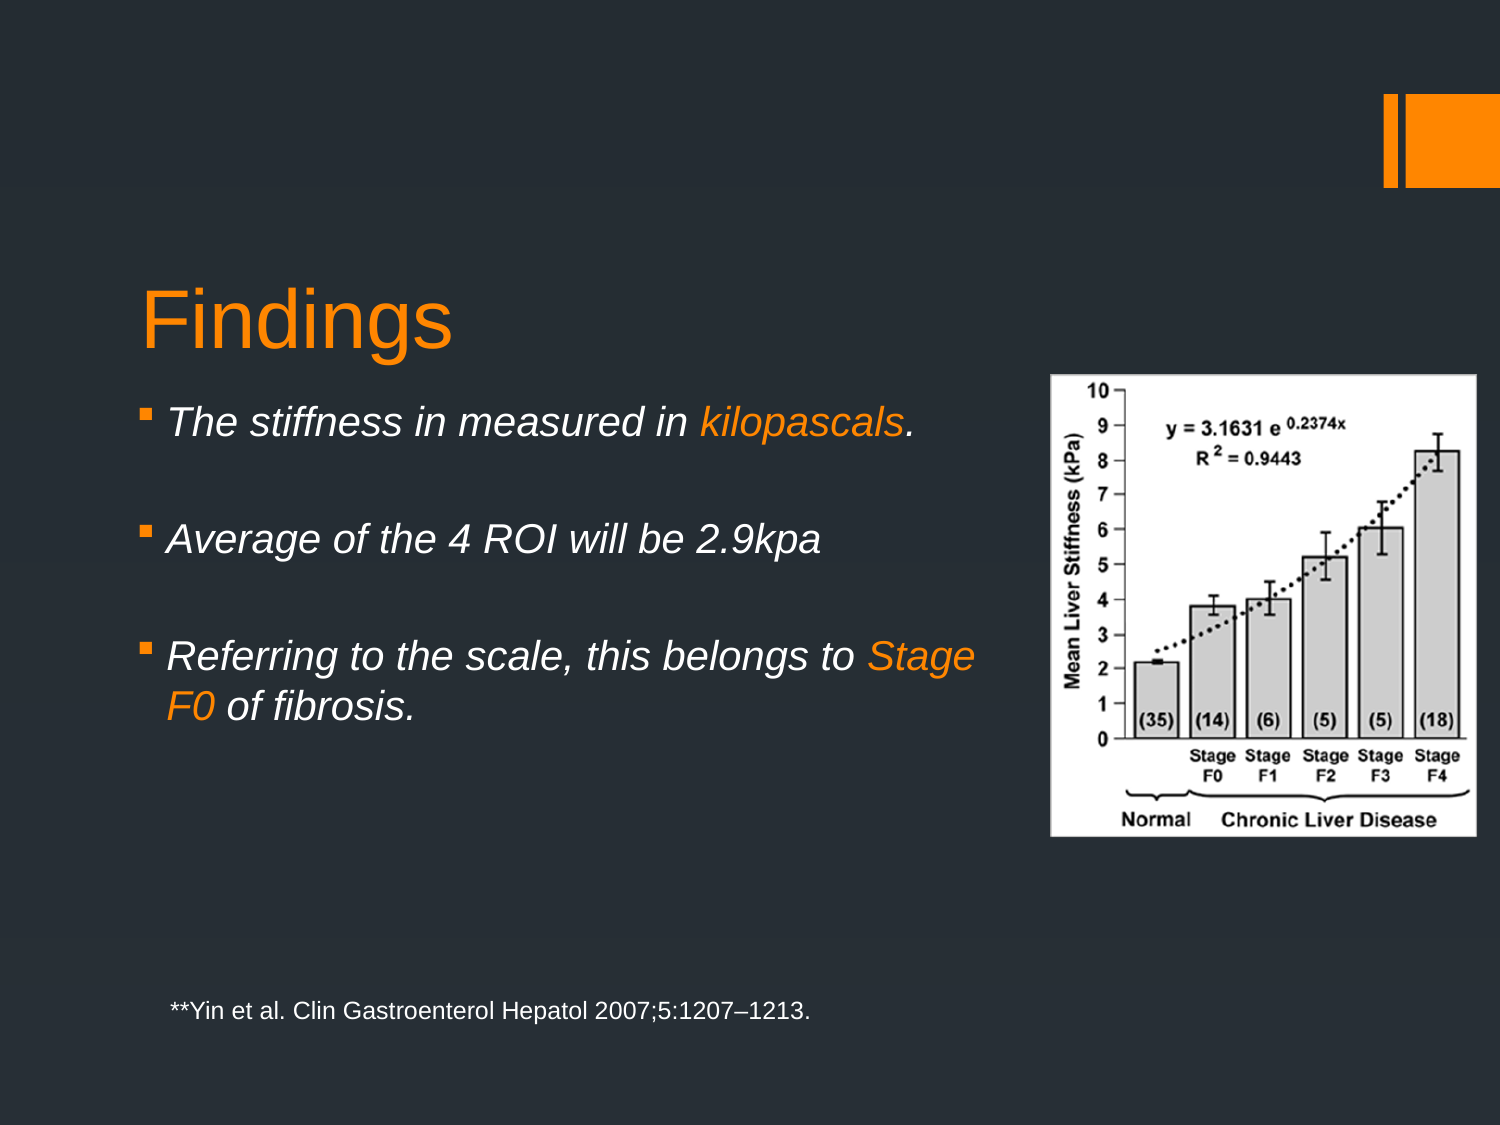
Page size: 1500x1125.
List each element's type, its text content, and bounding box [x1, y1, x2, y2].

picture [1050, 374, 1478, 838]
text_box **Yin et al. Clin Gastroenterol Hepatol 2007;5:1207–1213. [155, 987, 1231, 1078]
title Findings [125, 183, 1325, 373]
list The stiffness in measured in kilopascals. Average of the 4 ROI will be 2.9kpa Referring to the scale, this belongs to Stage F0 of fibrosis. [113, 387, 1051, 913]
